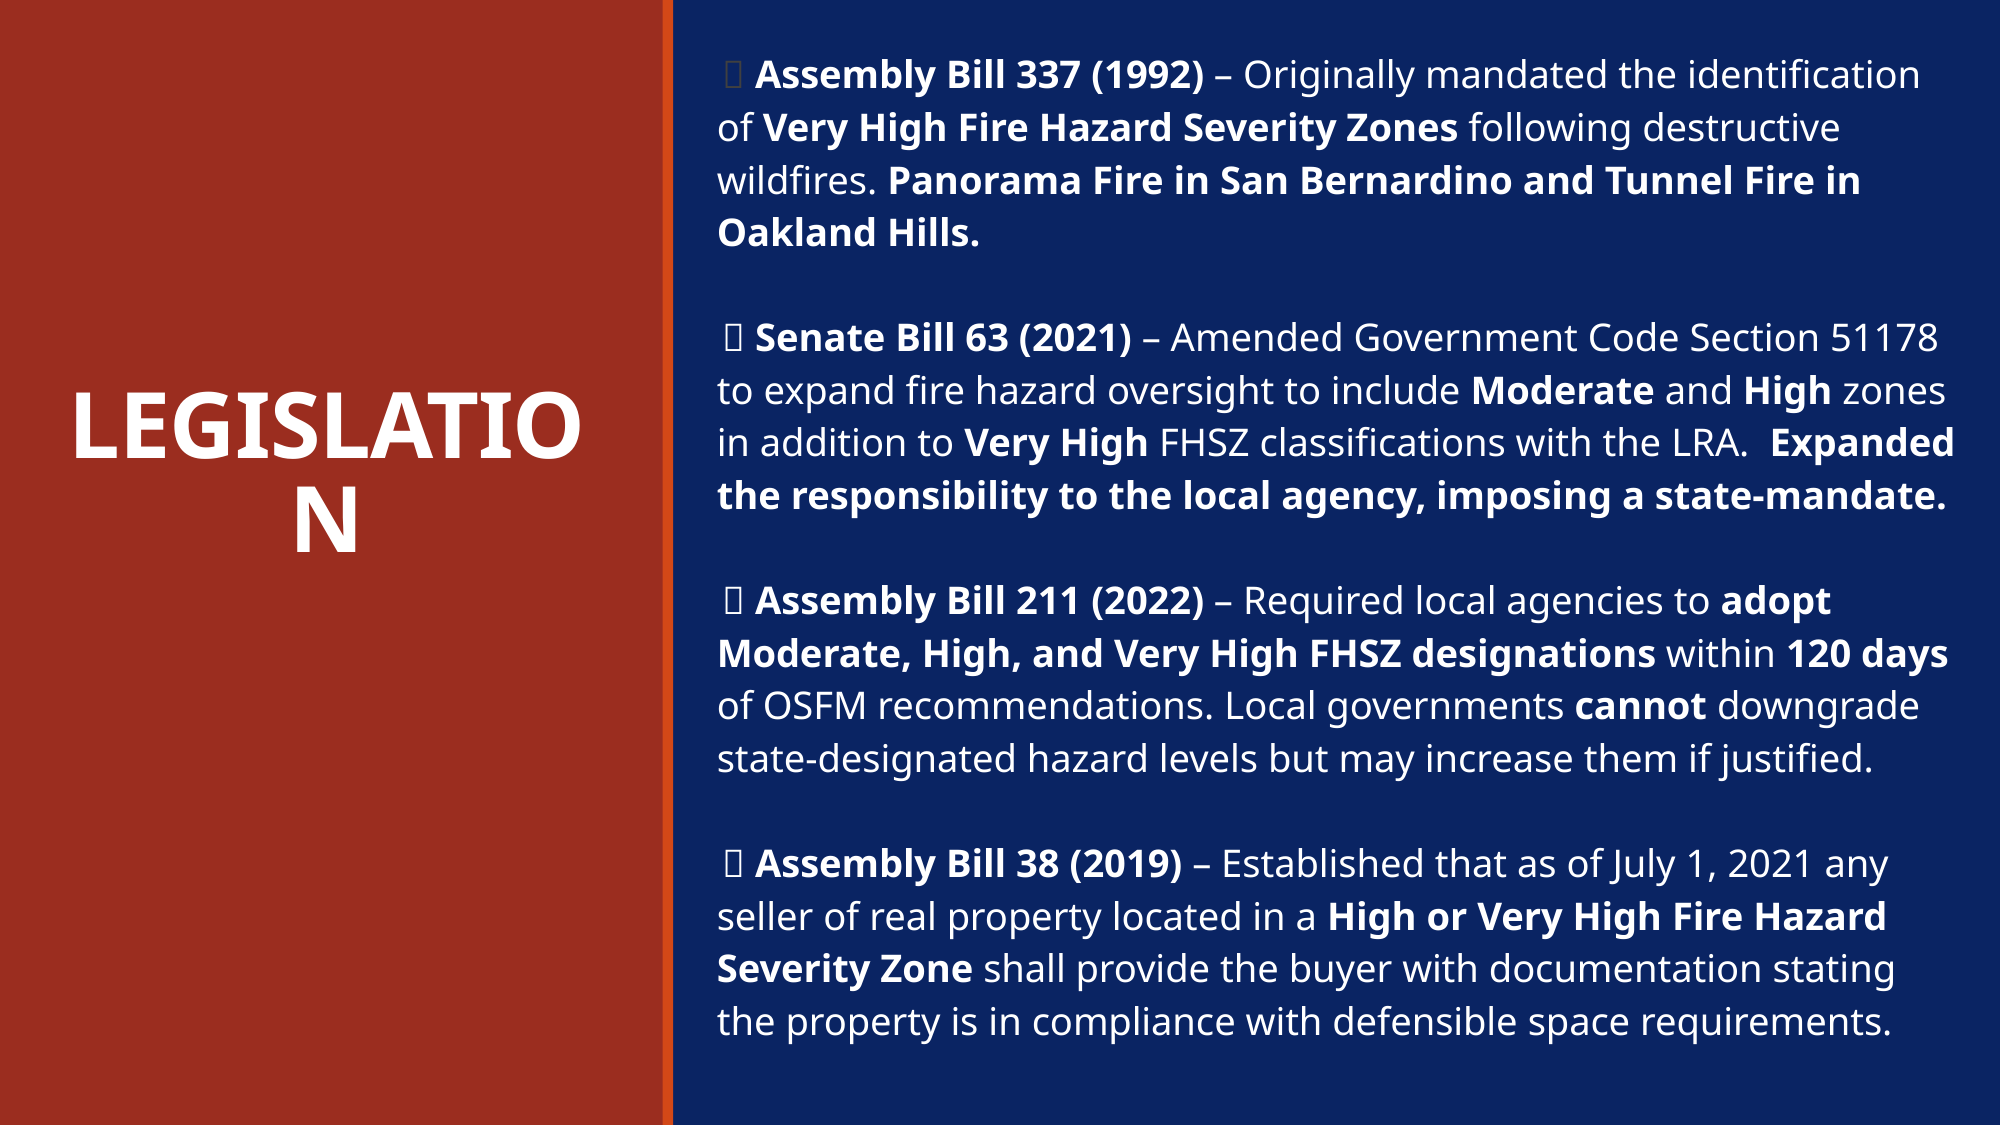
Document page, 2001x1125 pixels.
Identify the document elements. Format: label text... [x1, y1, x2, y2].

list 📜 Assembly Bill 337 (1992) – Originally mandated the identification of Very High Fire Hazard Severity Zones following destructive wildfires. Panorama Fire in San Bernardino and Tunnel Fire in Oakland Hills. 📜 Senate Bill 63 (2021) – Amended Government Code Section 51178 to expand fire hazard oversight to include Moderate and High zones in addition to Very High FHSZ classifications with the LRA. Expanded the responsibility to the local agency, imposing a state-mandate. 📜 Assembly Bill 211 (2022) – Required local agencies to adopt Moderate, High, and Very High FHSZ designations within 120 days of OSFM recommendations. Local governments cannot downgrade state-designated hazard levels but may increase them if justified. 📜 Assembly Bill 38 (2019) – Established that as of July 1, 2021 any seller of real property located in a High or Very High Fire Hazard Severity Zone shall provide the buyer with documentation stating the property is in compliance with defensible space requirements. [716, 36, 1962, 1125]
title LEGISLATION [38, 486, 616, 639]
